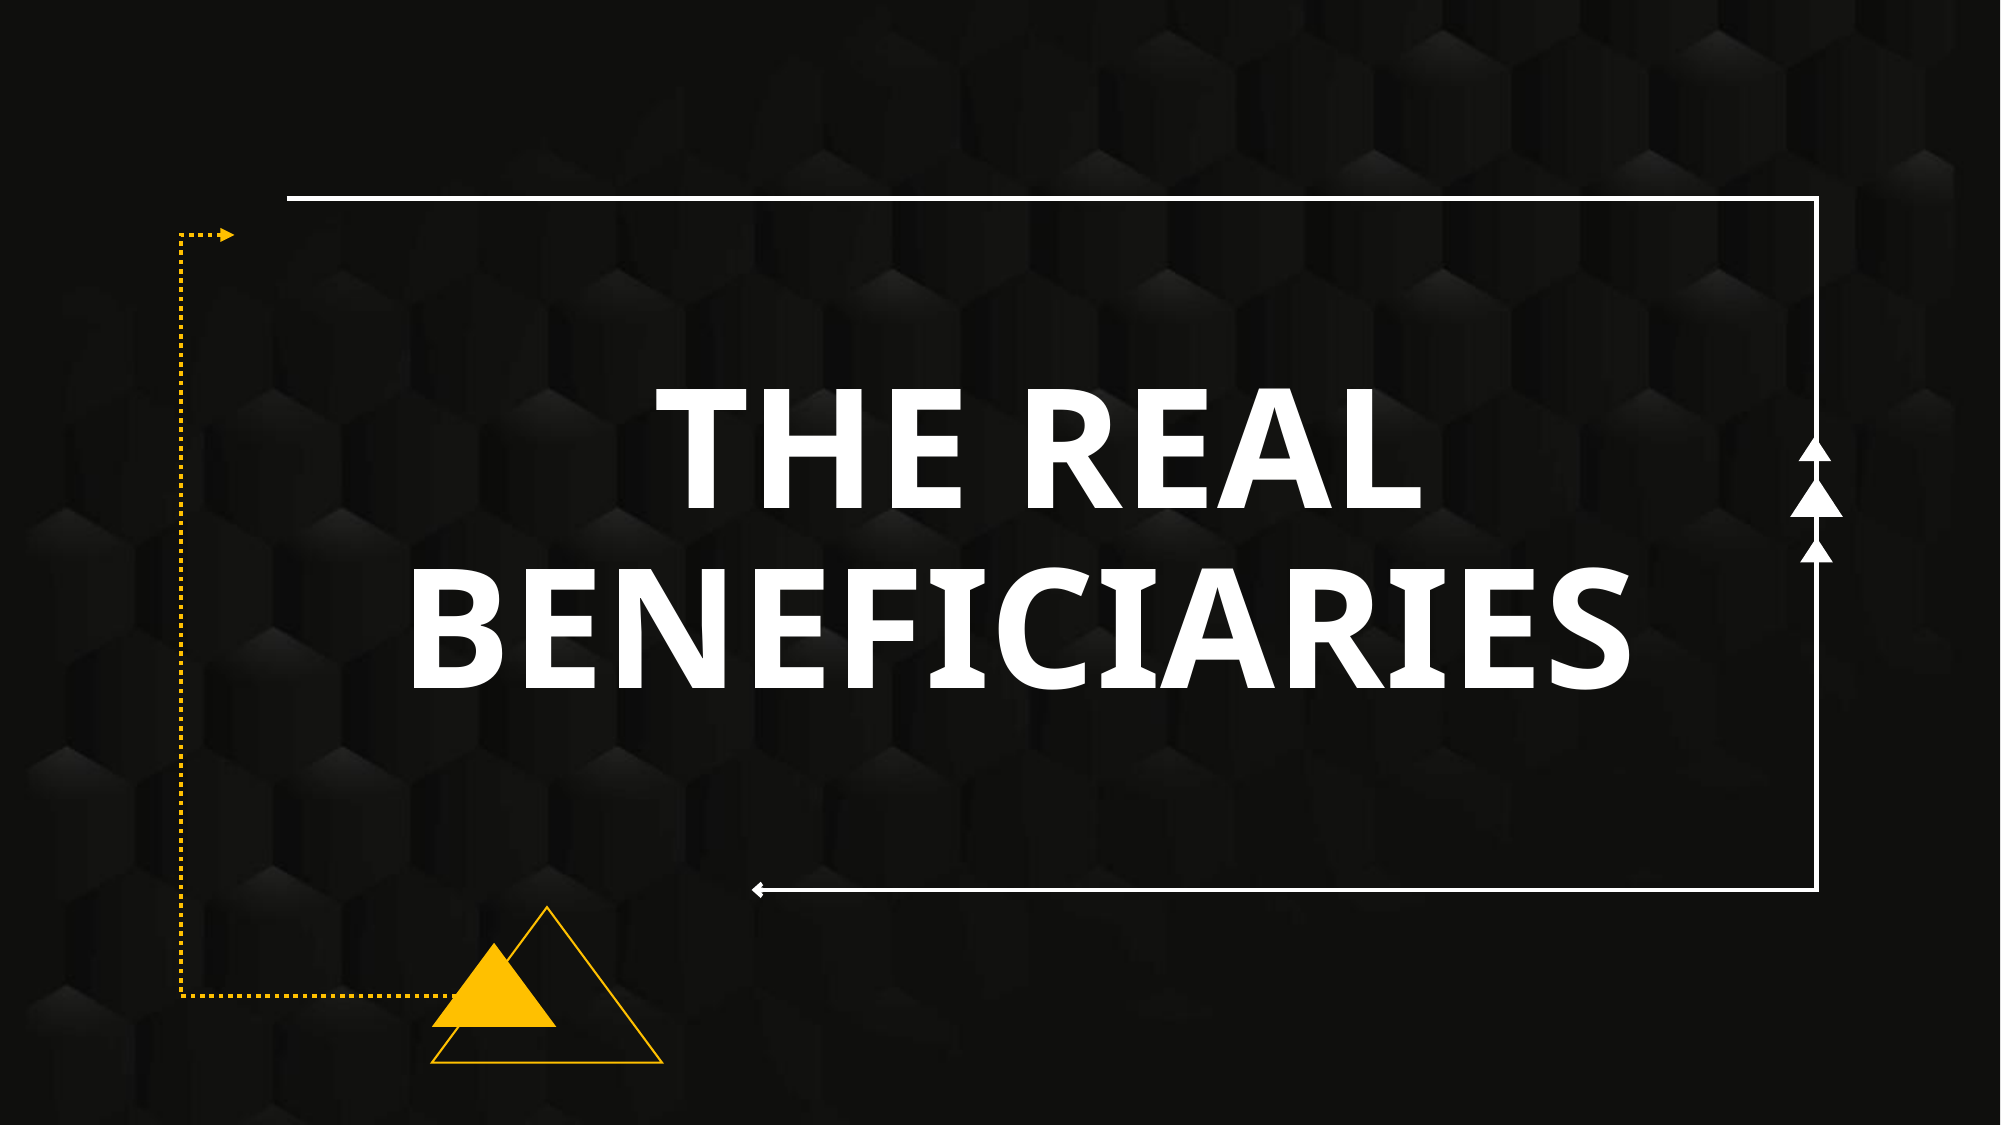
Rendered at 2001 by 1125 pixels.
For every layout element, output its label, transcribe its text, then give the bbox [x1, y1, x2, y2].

title THE REAL BENEFICIARIES [318, 265, 1762, 823]
picture [0, 0, 2001, 1125]
